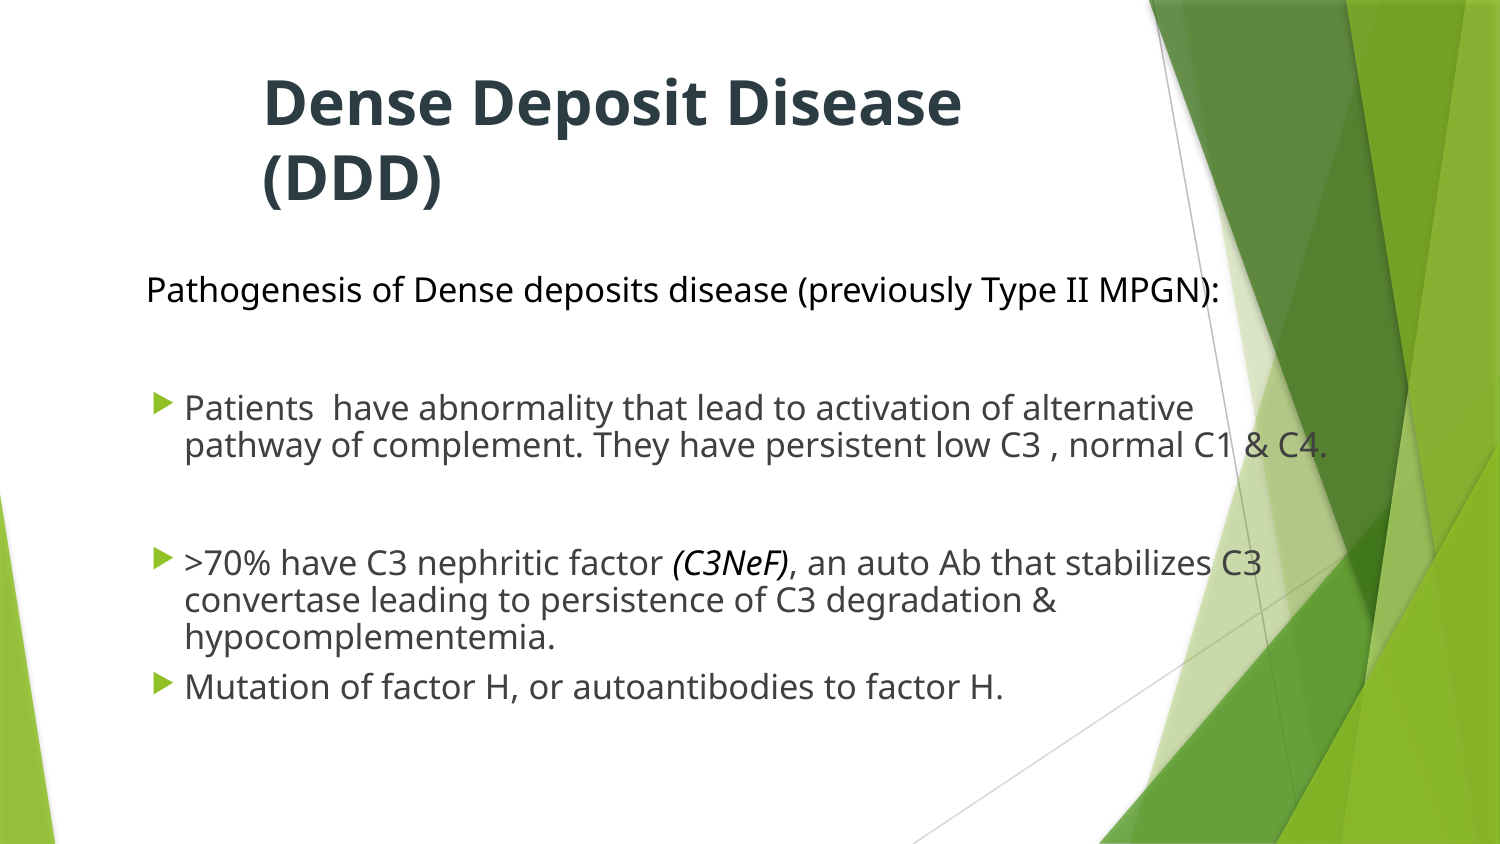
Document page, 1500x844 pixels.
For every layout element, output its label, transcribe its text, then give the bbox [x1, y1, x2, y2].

title Dense Deposit Disease (DDD) [247, 55, 1116, 221]
list Pathogenesis of Dense deposits disease (previously Type II MPGN): Patients have abnormality that lead to activation of alternative pathway of complement. They have persistent low C3 , normal C1 & C4. >70% have C3 nephritic factor (C3NeF), an auto Ab that stabilizes C3 convertase leading to persistence of C3 degradation & hypocomplementemia. Mutation of factor H, or autoantibodies to factor H. [83, 265, 1350, 744]
